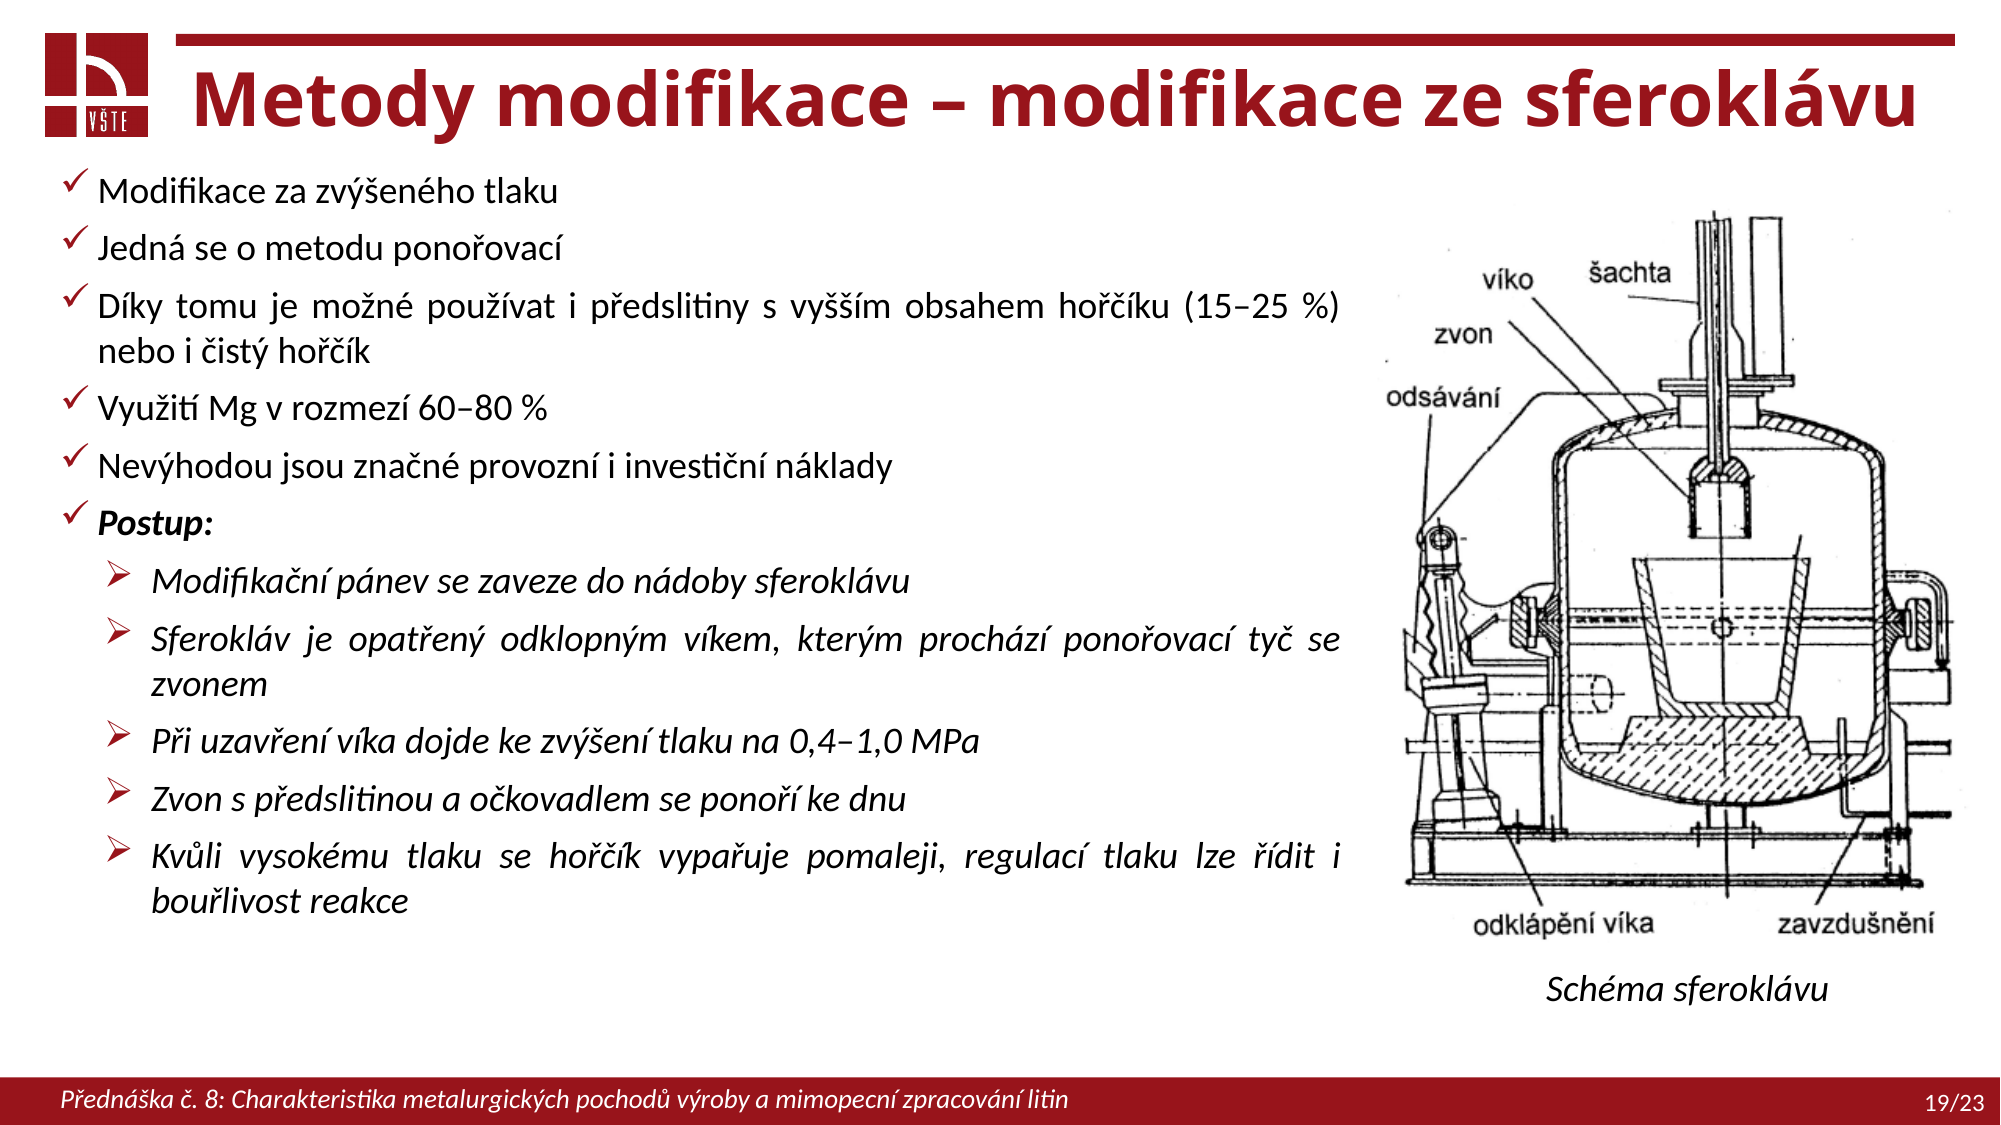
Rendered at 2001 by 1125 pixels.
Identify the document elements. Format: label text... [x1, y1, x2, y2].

footer Přednáška č. 8: Charakteristika metalurgických pochodů výroby a mimopecní zpracování litin [45, 1099, 1709, 1125]
picture [45, 33, 148, 137]
slide_number 19/23 [1550, 1079, 2000, 1124]
text_box Schéma sferoklávu [1531, 956, 1845, 1017]
text_box [175, 33, 1956, 47]
text_box [0, 1076, 2000, 1125]
list Modifikace za zvýšeného tlaku Jedná se o metodu ponořovací Díky tomu je možné používat i předslitiny s vyšším obsahem hořčíku (15–25 %) nebo i čistý hořčík Využití Mg v rozmezí 60–80 % Nevýhodou jsou značné provozní i investiční náklady Postup: Modifikační pánev se zaveze do nádoby sferoklávu Sferokláv je opatřený odklopným víkem, kterým prochází ponořovací tyč se zvonem Při uzavření víka dojde ke zvýšení tlaku na 0,4–1,0 MPa Zvon s předslitinou a očkovadlem se ponoří ke dnu Kvůli vysokému tlaku se hořčík vypařuje pomaleji, regulací tlaku lze řídit i bouřlivost reakce [45, 158, 1357, 1080]
picture [1356, 195, 1974, 946]
title Metody modifikace – modifikace ze sferoklávu [175, 47, 1955, 159]
